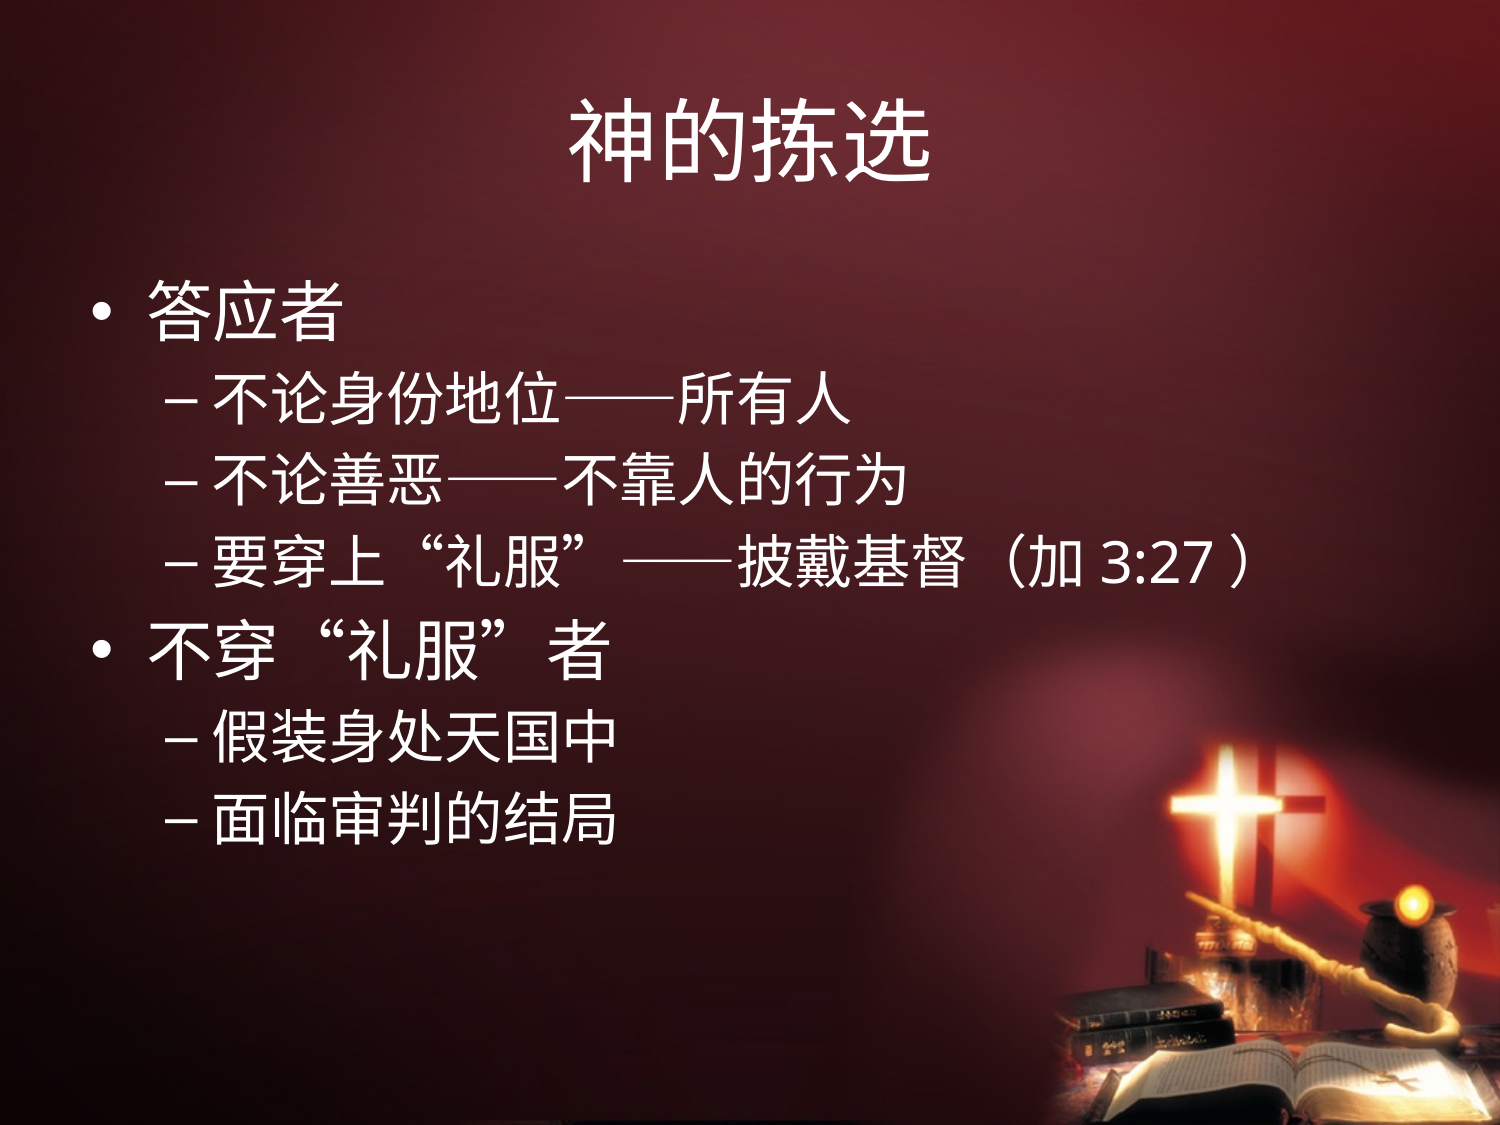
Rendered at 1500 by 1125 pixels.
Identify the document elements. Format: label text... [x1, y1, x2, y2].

list 答应者 不论身份地位——所有人 不论善恶——不靠人的行为 要穿上“礼服”——披戴基督（加3:27） 不穿“礼服”者 假装身处天国中 面临审判的结局 [75, 262, 1425, 1005]
title 神的拣选 [75, 45, 1425, 233]
picture [0, 0, 1500, 1125]
